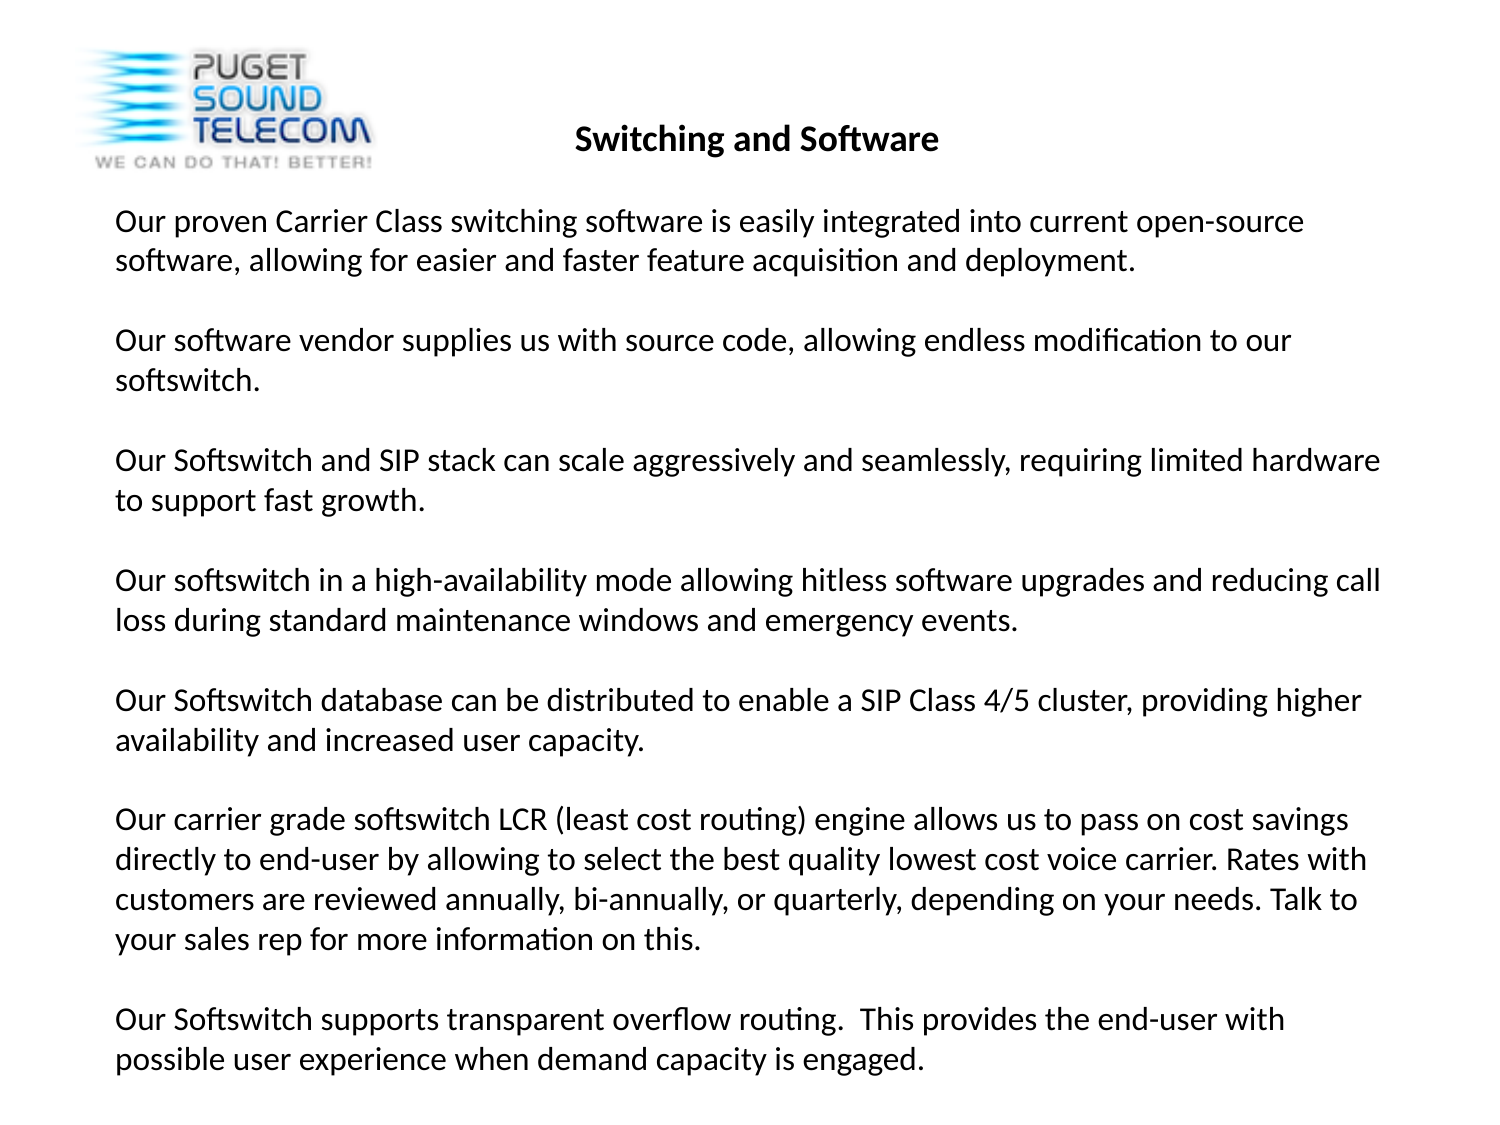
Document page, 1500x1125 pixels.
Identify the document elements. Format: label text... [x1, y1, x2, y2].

picture [74, 44, 382, 175]
text_box Switching and Software Our proven Carrier Class switching software is easily integrated into current open-source software, allowing for easier and faster feature acquisition and deployment. Our software vendor supplies us with source code, allowing endless modification to our softswitch. Our Softswitch and SIP stack can scale aggressively and seamlessly, requiring limited hardware to support fast growth. Our softswitch in a high-availability mode allowing hitless software upgrades and reducing call loss during standard maintenance windows and emergency events. Our Softswitch database can be distributed to enable a SIP Class 4/5 cluster, providing higher availability and increased user capacity. Our carrier grade softswitch LCR (least cost routing) engine allows us to pass on cost savings directly to end-user by allowing to select the best quality lowest cost voice carrier. Rates with customers are reviewed annually, bi-annually, or quarterly, depending on your needs. Talk to your sales rep for more information on this. Our Softswitch supports transparent overflow routing. This provides the end-user with possible user experience when demand capacity is engaged. [100, 106, 1415, 1125]
